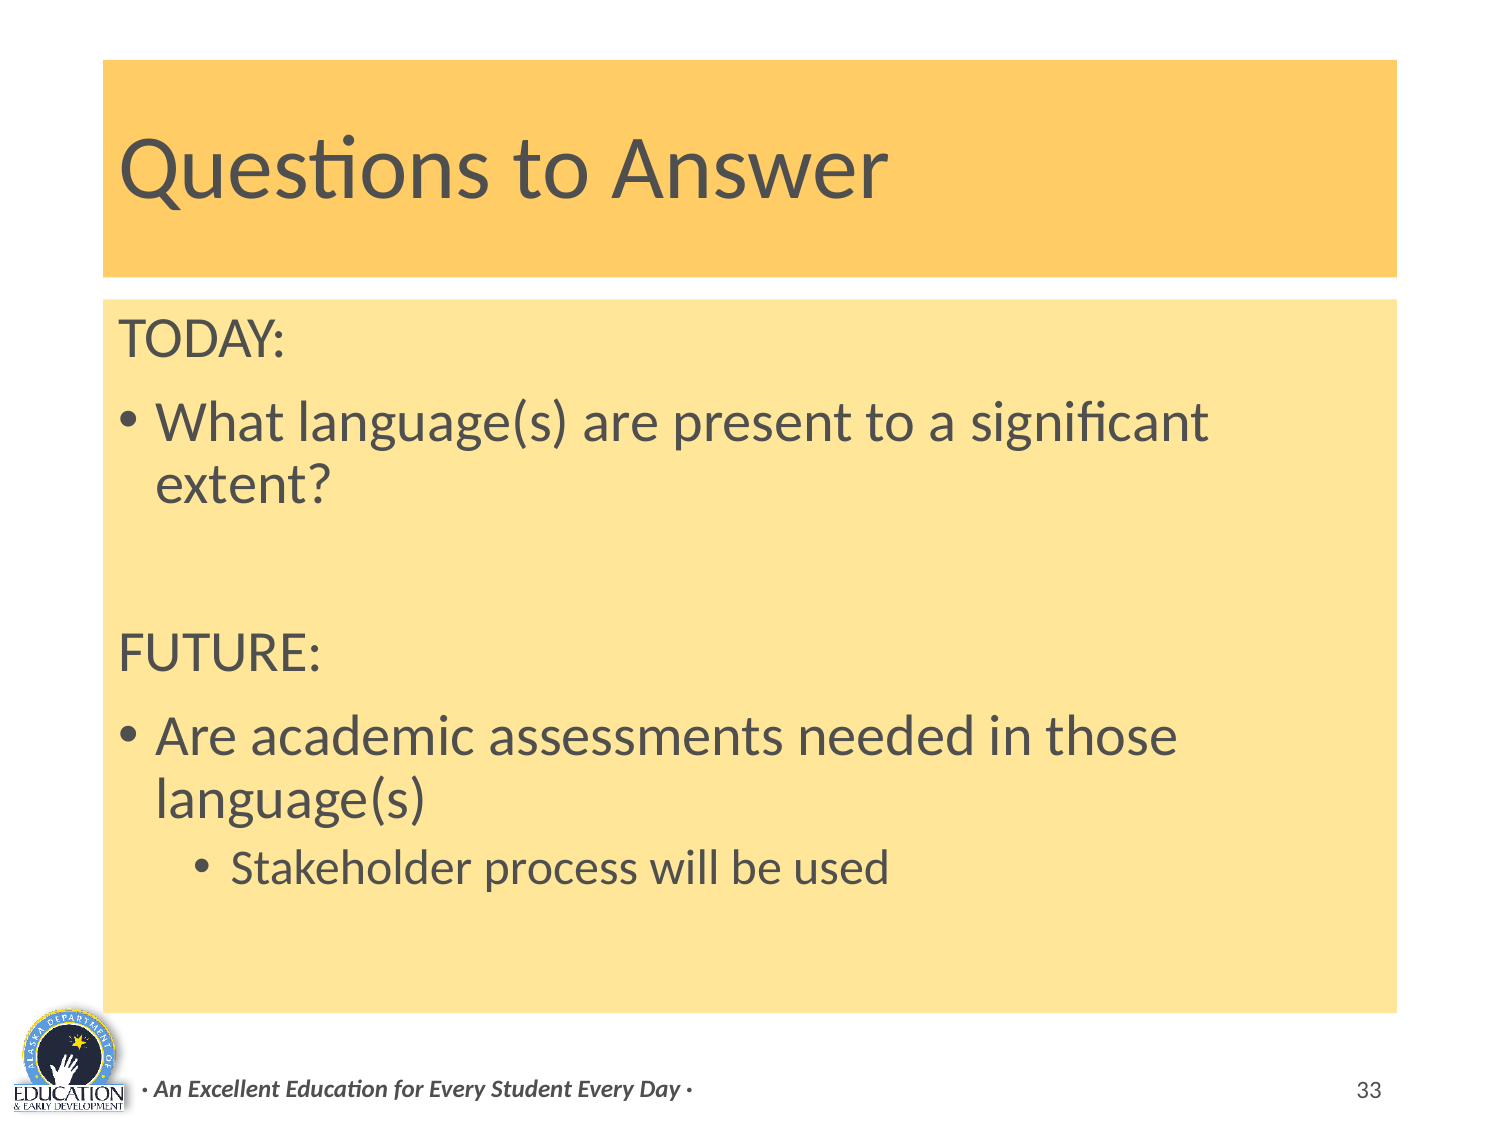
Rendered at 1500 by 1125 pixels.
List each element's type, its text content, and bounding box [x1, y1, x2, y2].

list TODAY: What language(s) are present to a significant extent? FUTURE: Are academic assessments needed in those language(s) Stakeholder process will be used [103, 299, 1397, 1014]
slide_number 33 [1059, 1050, 1397, 1111]
picture [13, 1008, 124, 1112]
footer · An Excellent Education for Every Student Every Day · [123, 1050, 713, 1111]
title Questions to Answer [103, 59, 1397, 278]
